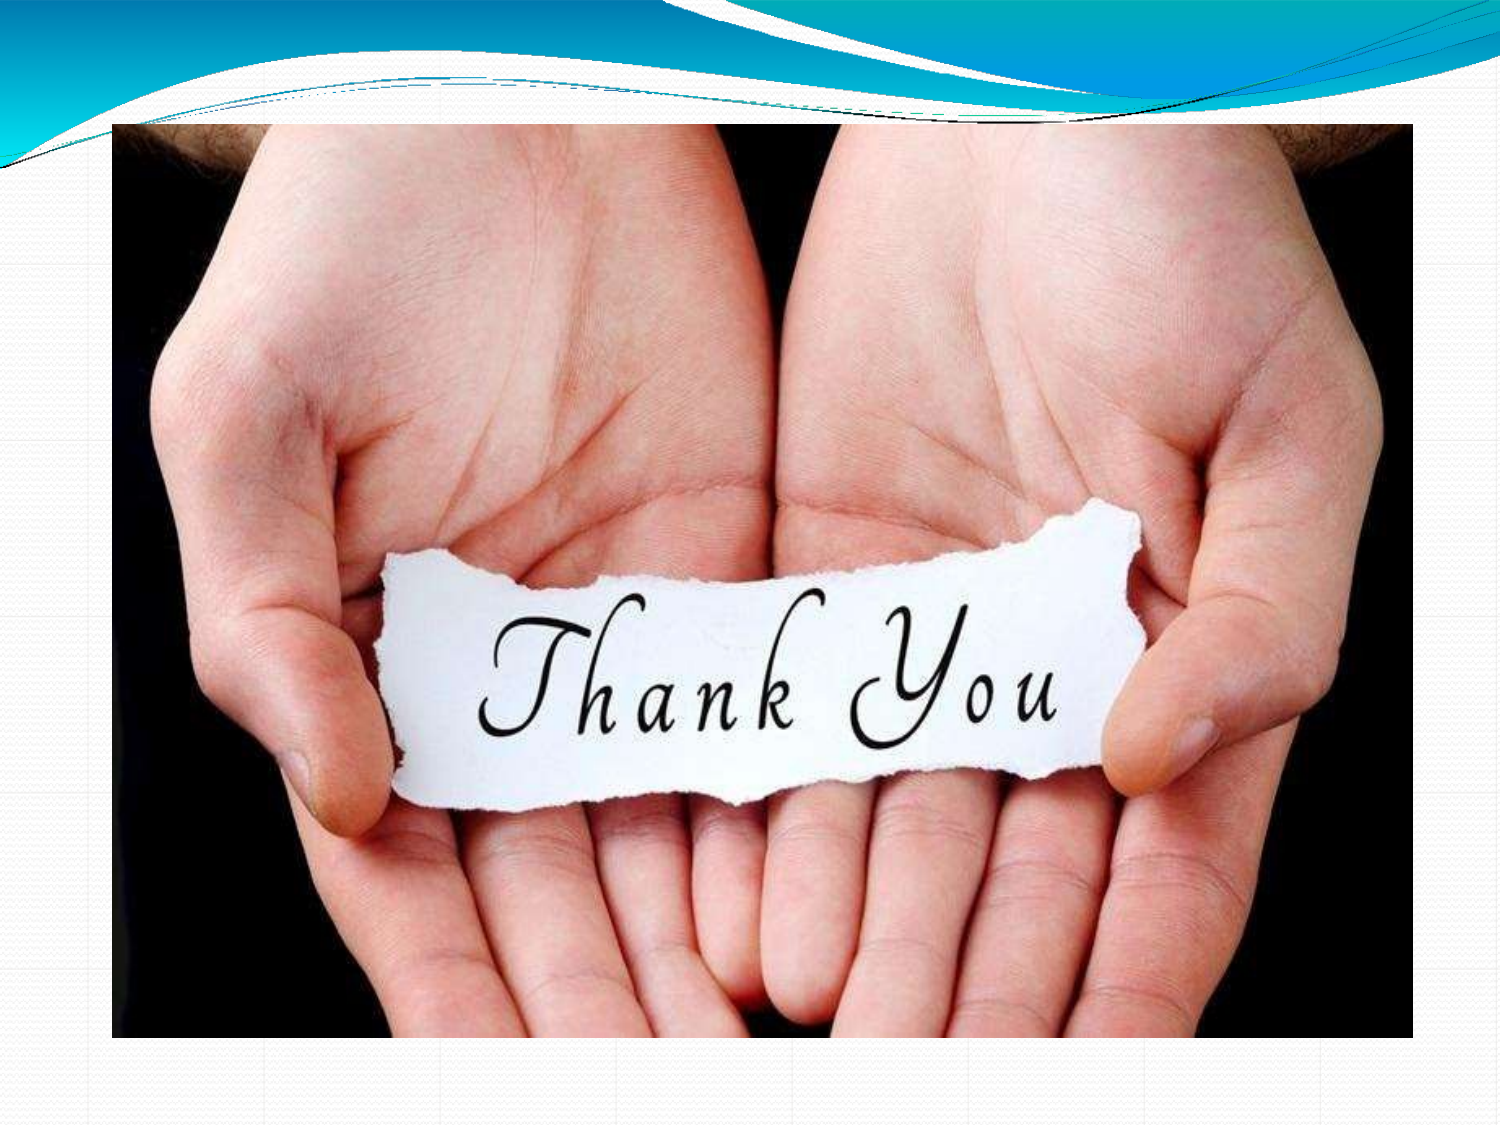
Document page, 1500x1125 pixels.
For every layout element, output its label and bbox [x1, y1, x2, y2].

picture [112, 124, 1413, 1038]
text_box [0, 0, 1500, 1125]
